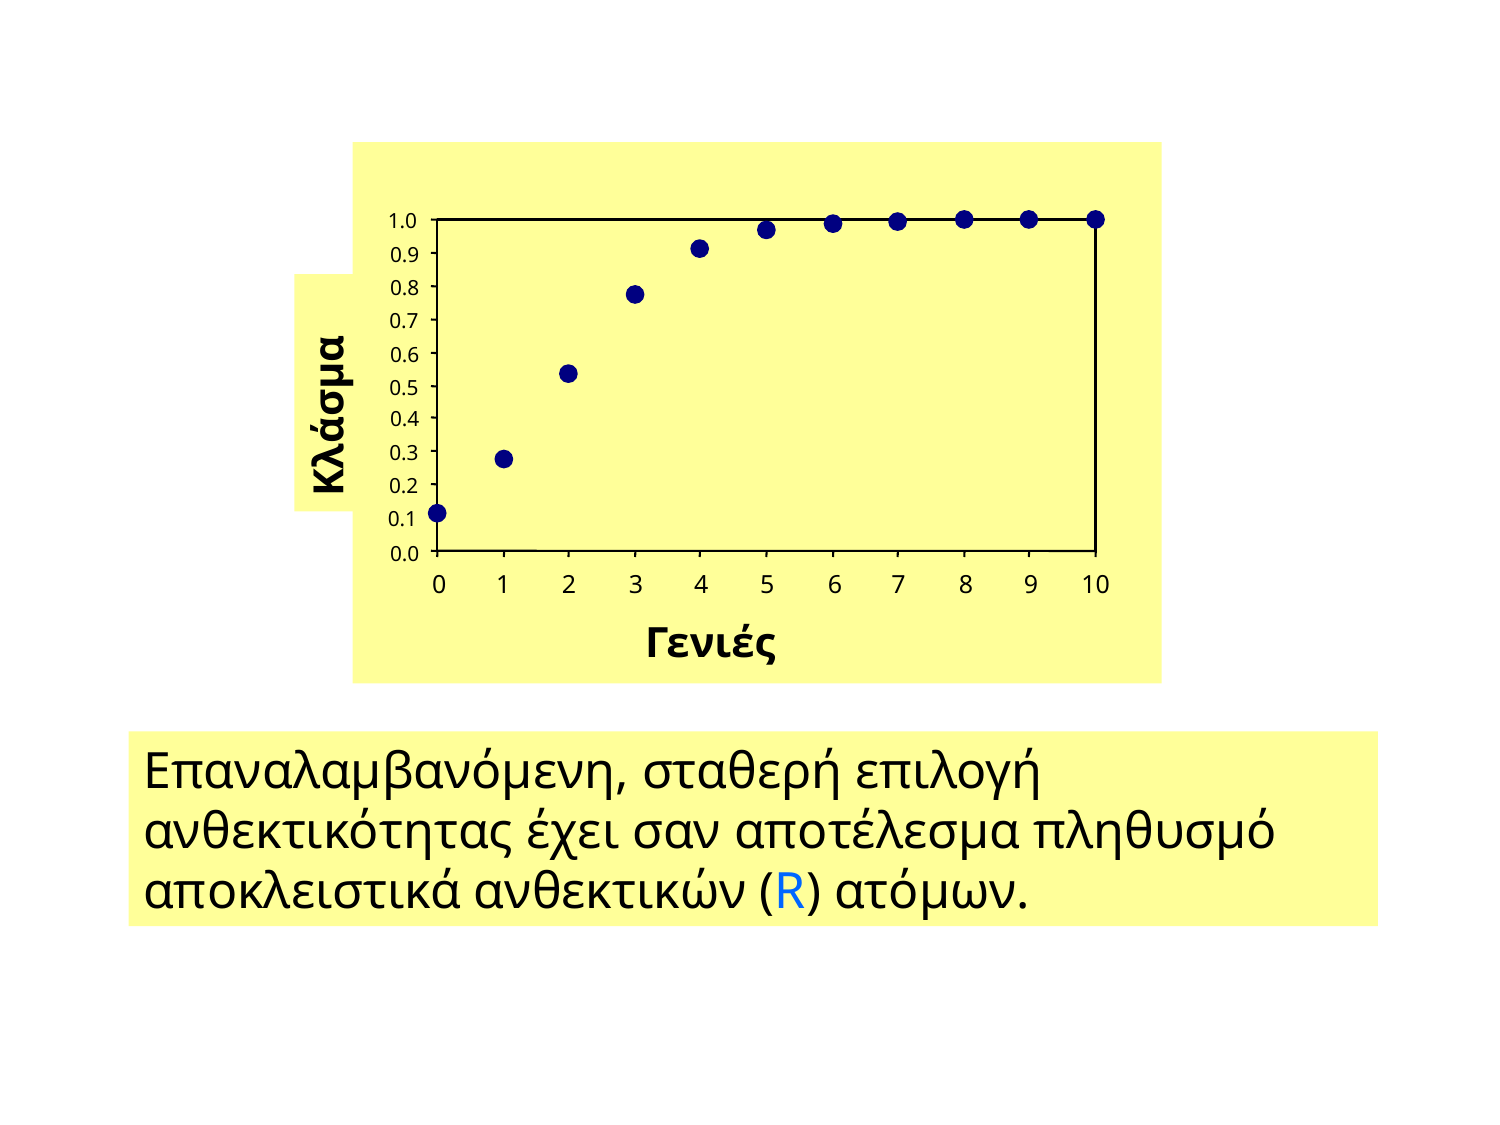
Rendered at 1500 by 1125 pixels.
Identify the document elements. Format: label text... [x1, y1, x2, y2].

text_box Επαναλαμβανόμενη, σταθερή επιλογή ανθεκτικότητας έχει σαν αποτέλεσμα πληθυσμό αποκλειστικά ανθεκτικών (R) ατόμων. [128, 731, 1378, 927]
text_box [294, 142, 1162, 684]
